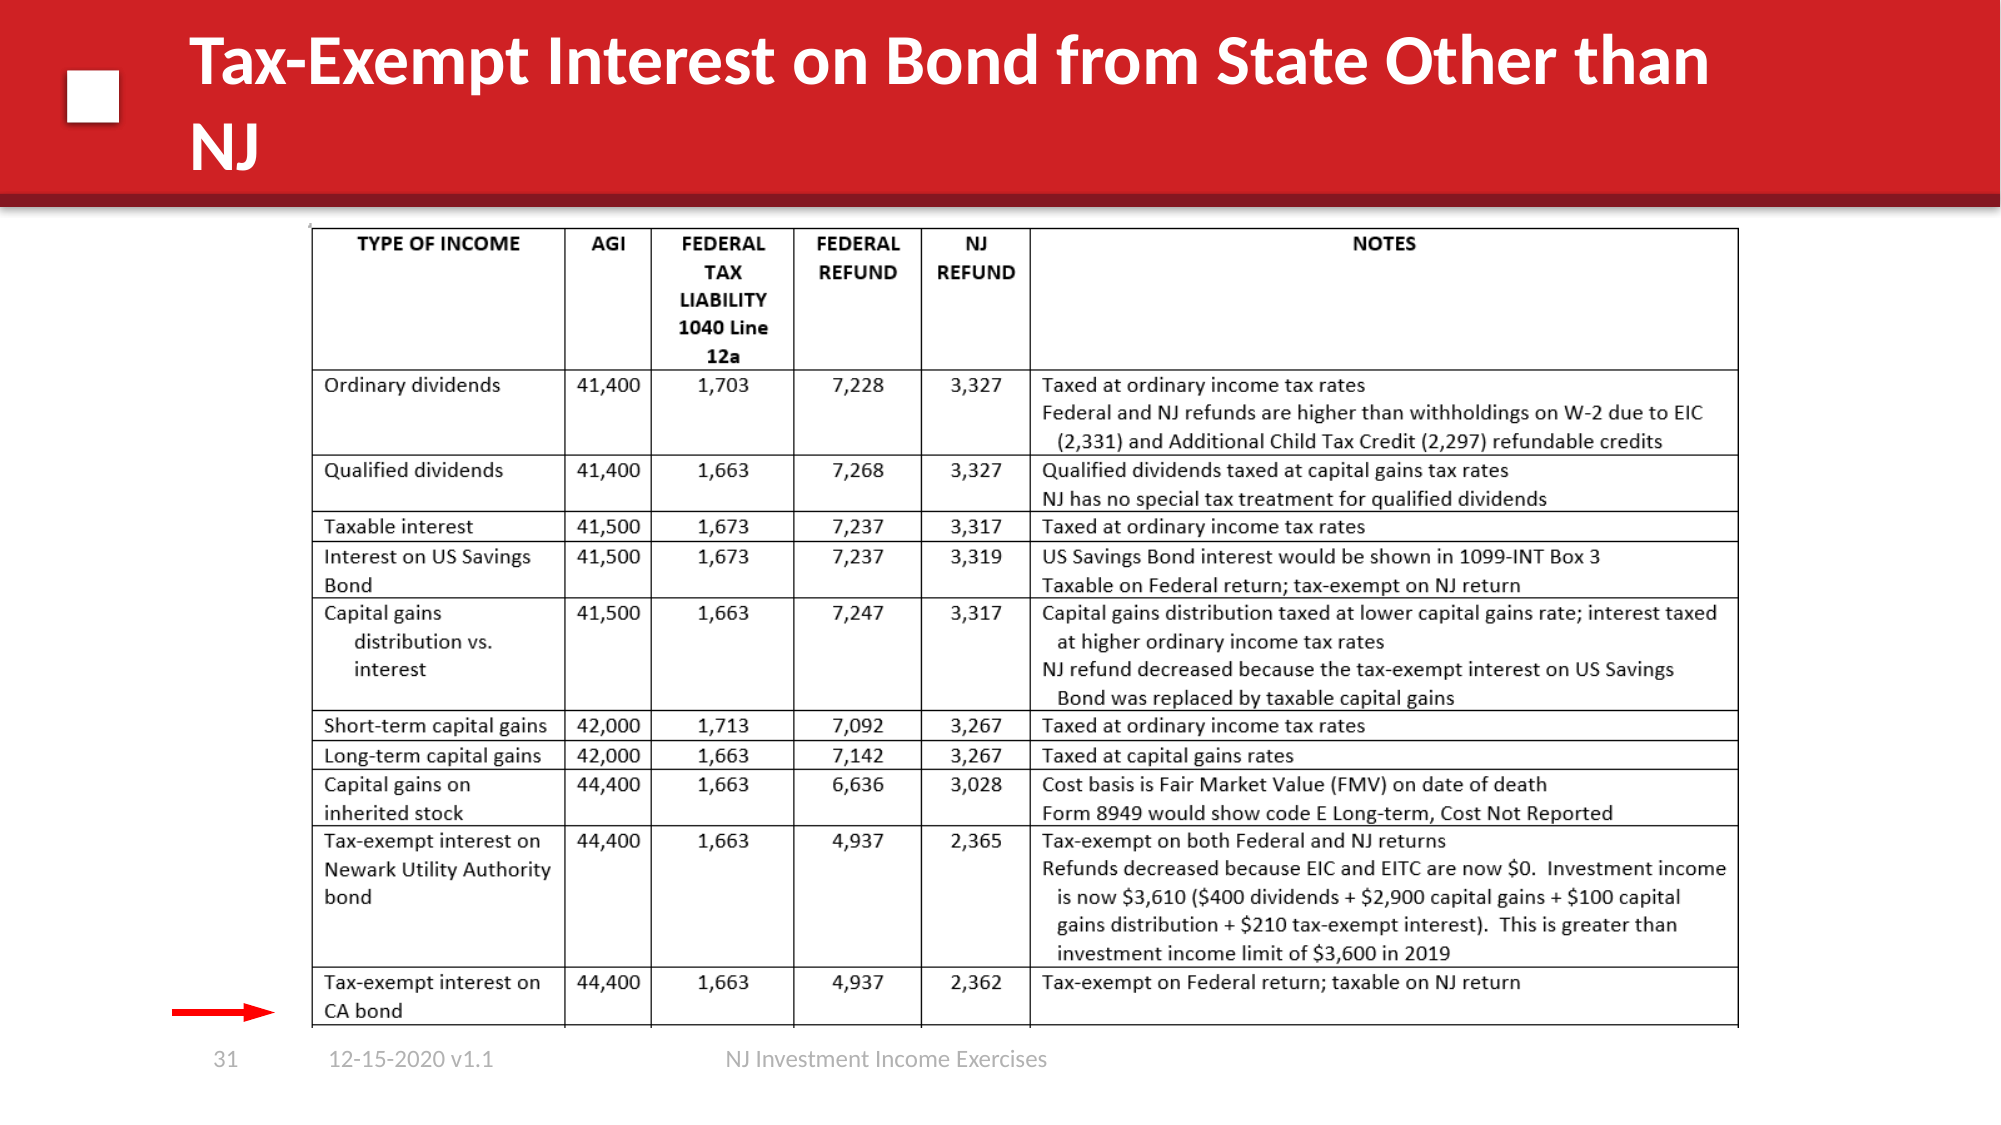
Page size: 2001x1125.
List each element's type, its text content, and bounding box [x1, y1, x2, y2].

slide_number 31 [99, 1027, 254, 1088]
picture [307, 223, 1739, 1028]
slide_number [313, 1036, 532, 1088]
footer NJ Investment Income Exercises [570, 1036, 1204, 1088]
title Tax-Exempt Interest on Bond from State Other than NJ [174, 4, 1775, 193]
